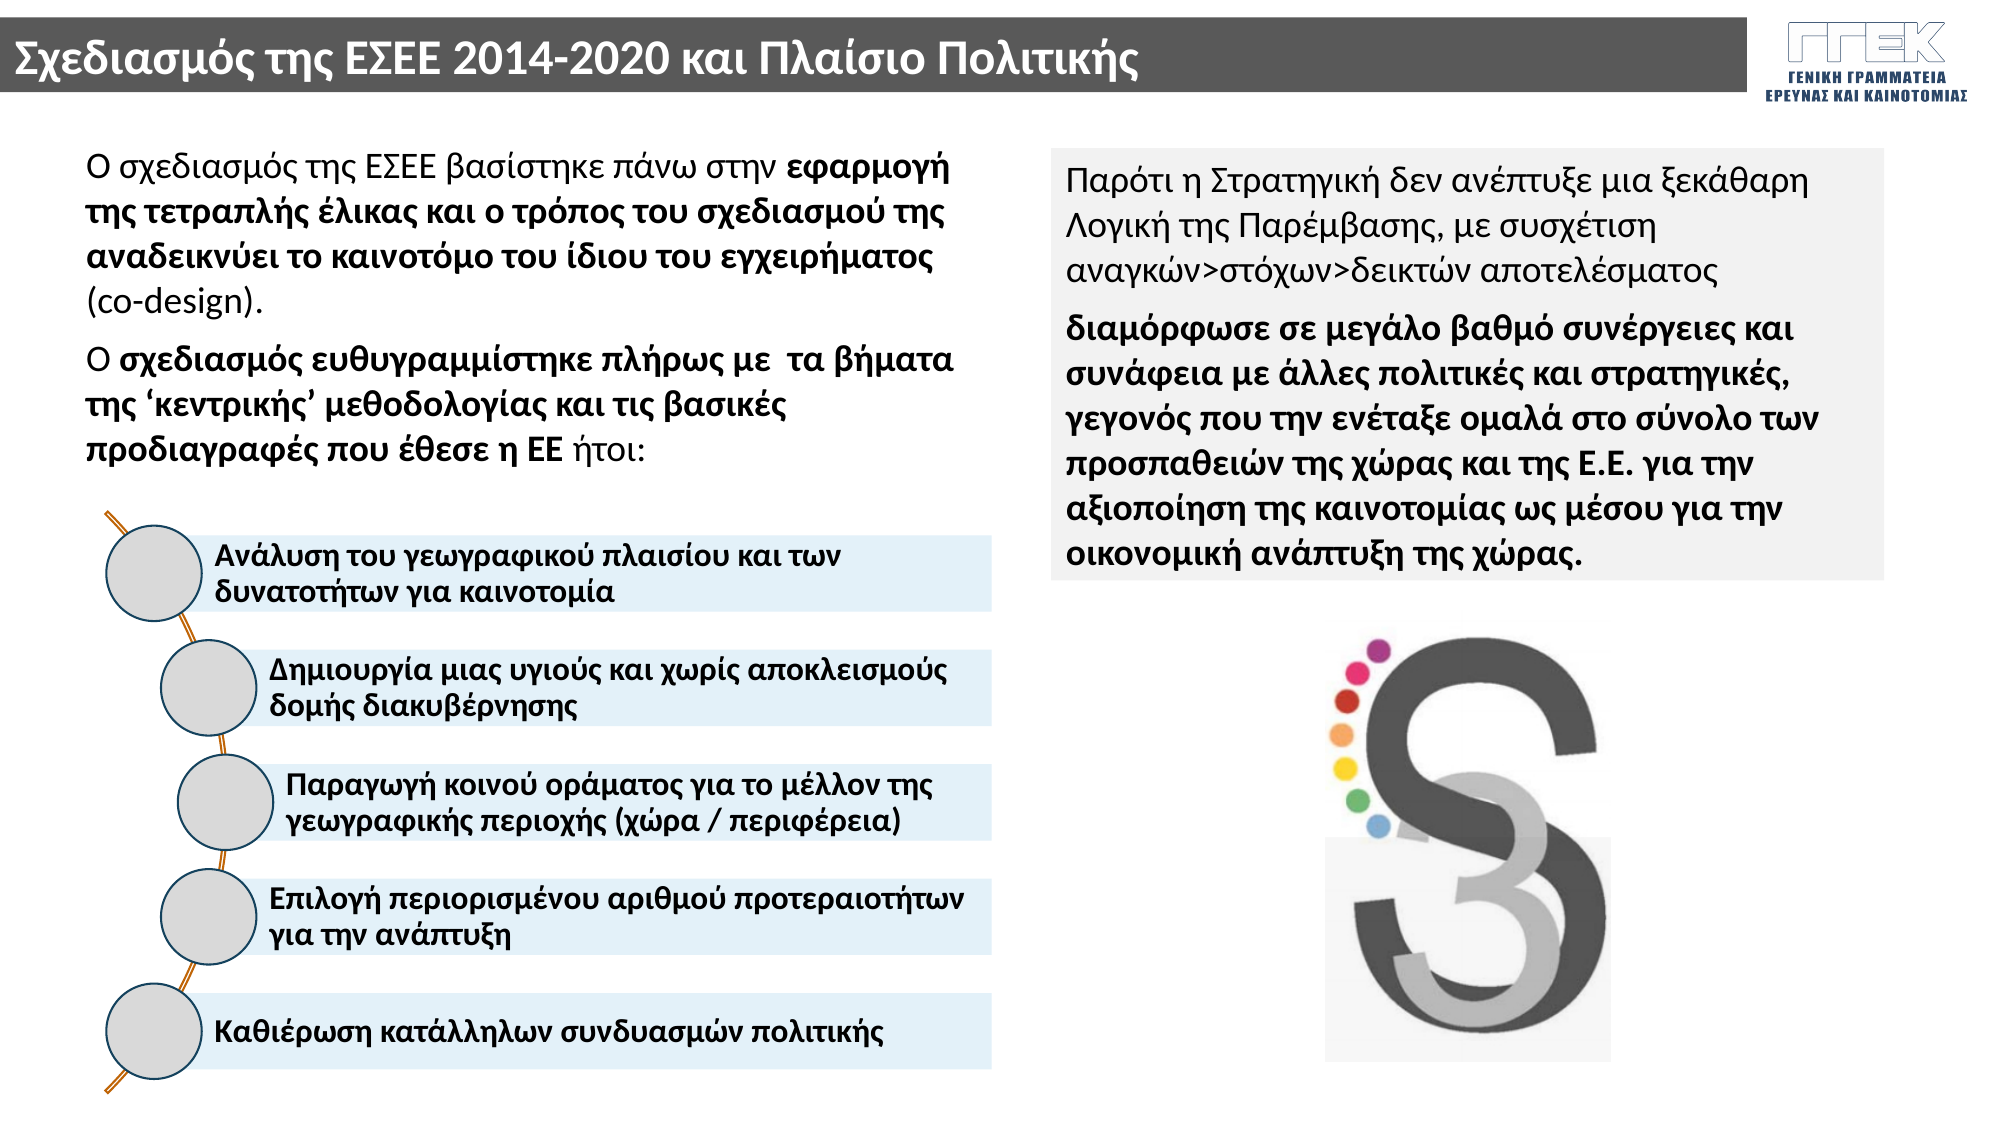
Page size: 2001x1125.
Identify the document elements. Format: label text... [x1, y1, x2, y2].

text_box Ο σχεδιασμός της ΕΣΕΕ βασίστηκε πάνω στην εφαρμογή της τετραπλής έλικας και ο τρόπος του σχεδιασμού της αναδεικνύει το καινοτόμο του ίδιου του εγχειρήματος (co-design). Ο σχεδιασμός ευθυγραμμίστηκε πλήρως με τα βήματα της ‘κεντρικής’ μεθοδολογίας και τις βασικές προδιαγραφές που έθεσε η ΕΕ ήτοι: [71, 134, 1000, 477]
text_box Σχεδιασμός της ΕΣΕΕ 2014-2020 και Πλαίσιο Πολιτικής [0, 17, 1747, 93]
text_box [96, 497, 1000, 1108]
text_box Παρότι η Στρατηγική δεν ανέπτυξε μια ξεκάθαρη Λογική της Παρέμβασης, με συσχέτιση αναγκών>στόχων>δεικτών αποτελέσματος διαμόρφωσε σε μεγάλο βαθμό συνέργειες και συνάφεια με άλλες πολιτικές και στρατηγικές, γεγονός που την ενέταξε ομαλά στο σύνολο των προσπαθειών της χώρας και της Ε.Ε. για την αξιοποίηση της καινοτομίας ως μέσου για την οικονομική ανάπτυξη της χώρας. [1051, 148, 1885, 581]
picture [1766, 22, 1967, 102]
picture [1325, 610, 1611, 1062]
